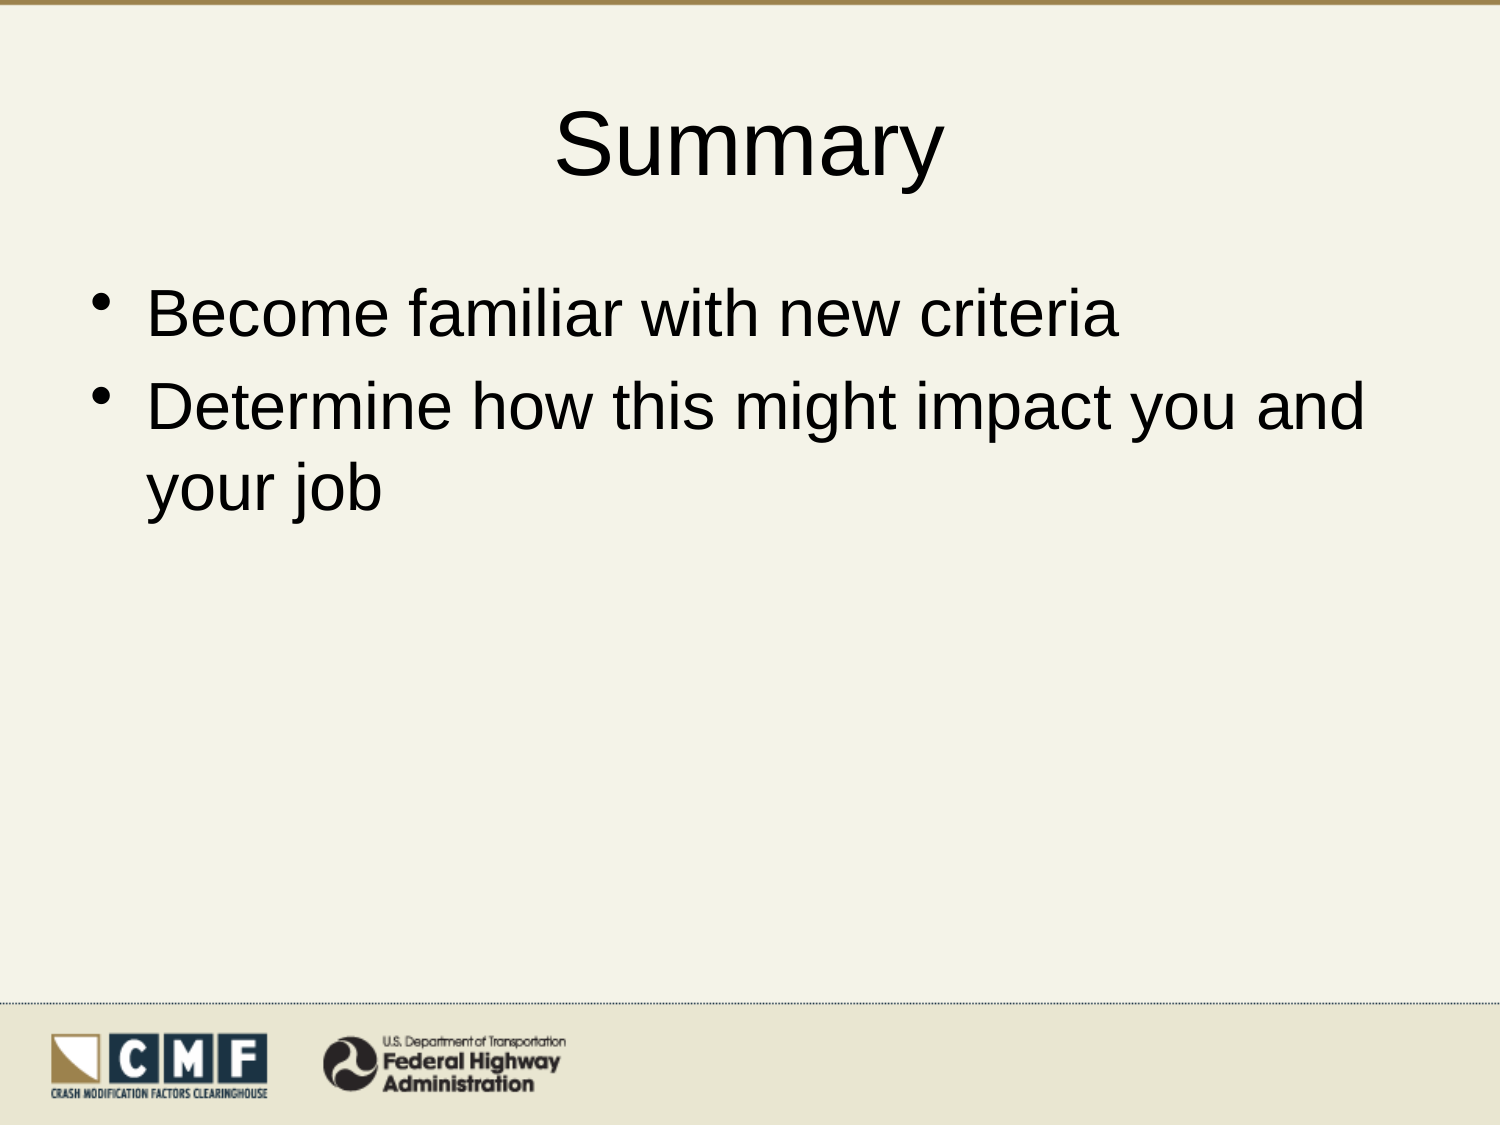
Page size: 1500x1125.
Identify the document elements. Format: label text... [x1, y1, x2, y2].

list Become familiar with new criteria Determine how this might impact you and your job [75, 262, 1425, 1005]
picture [0, 0, 1500, 1125]
title Summary [75, 45, 1425, 233]
